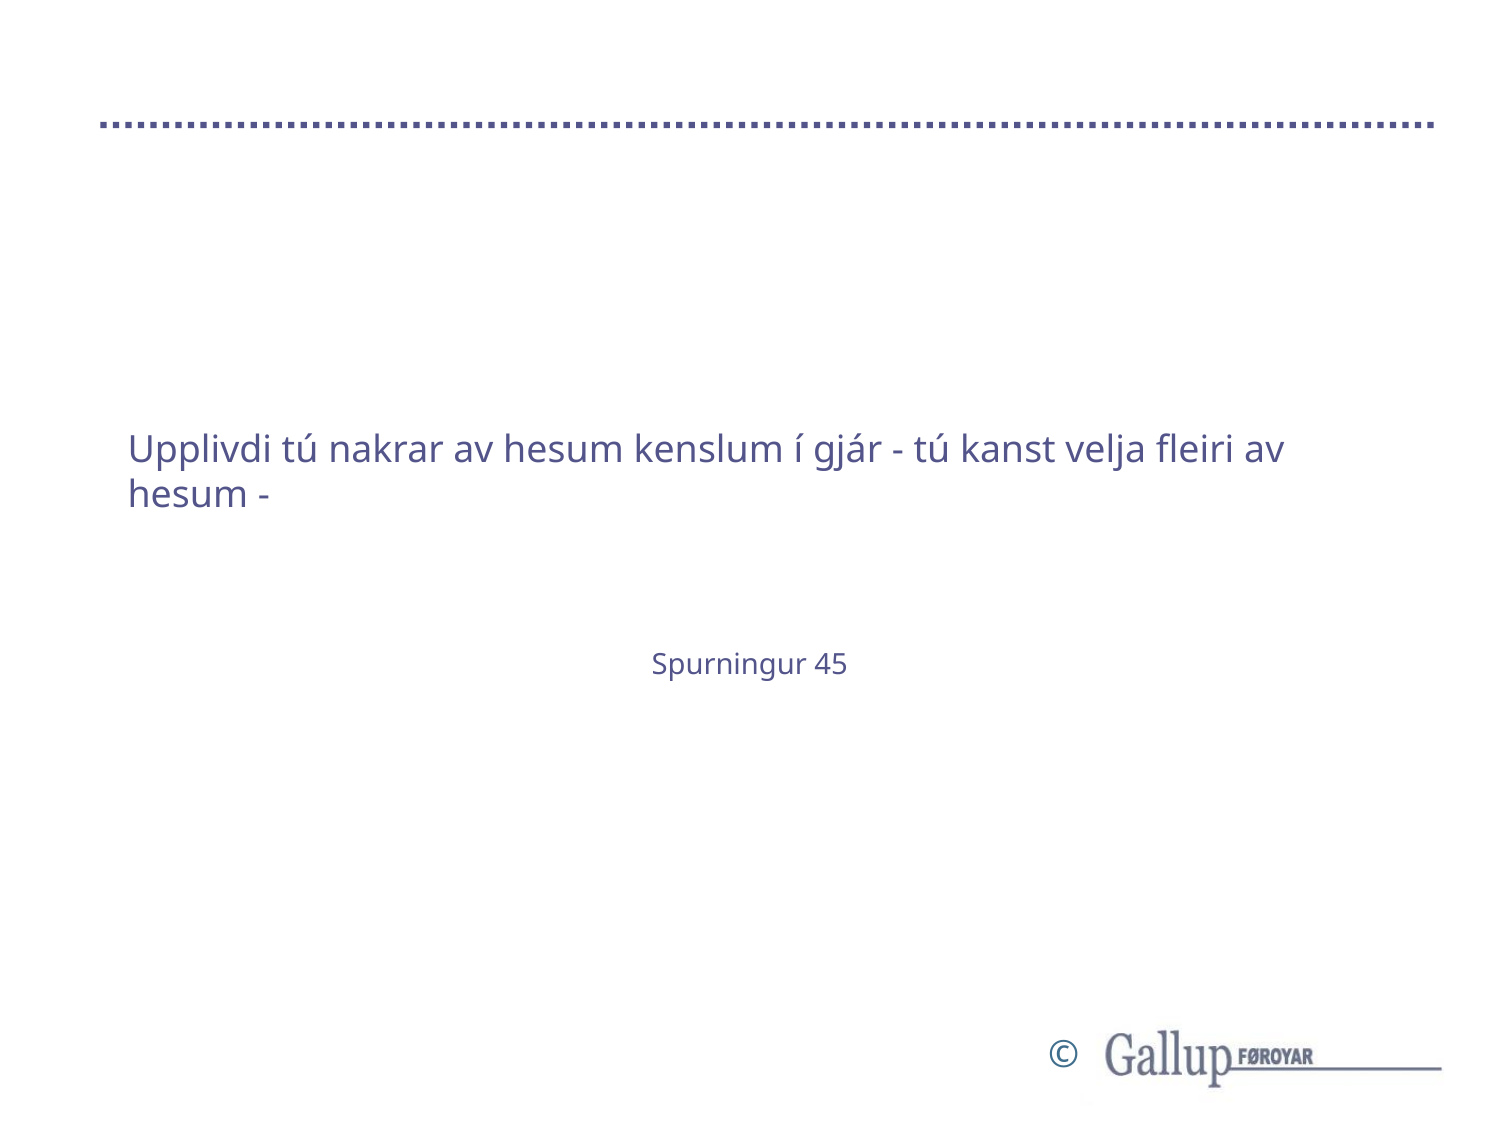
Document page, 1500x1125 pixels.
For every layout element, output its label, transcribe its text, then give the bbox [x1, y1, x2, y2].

picture [1080, 999, 1444, 1106]
title Upplivdi tú nakrar av hesum kenslum í gjár - tú kanst velja fleiri av hesum - [112, 349, 1388, 591]
subtitle Spurningur 45 [224, 637, 1276, 926]
